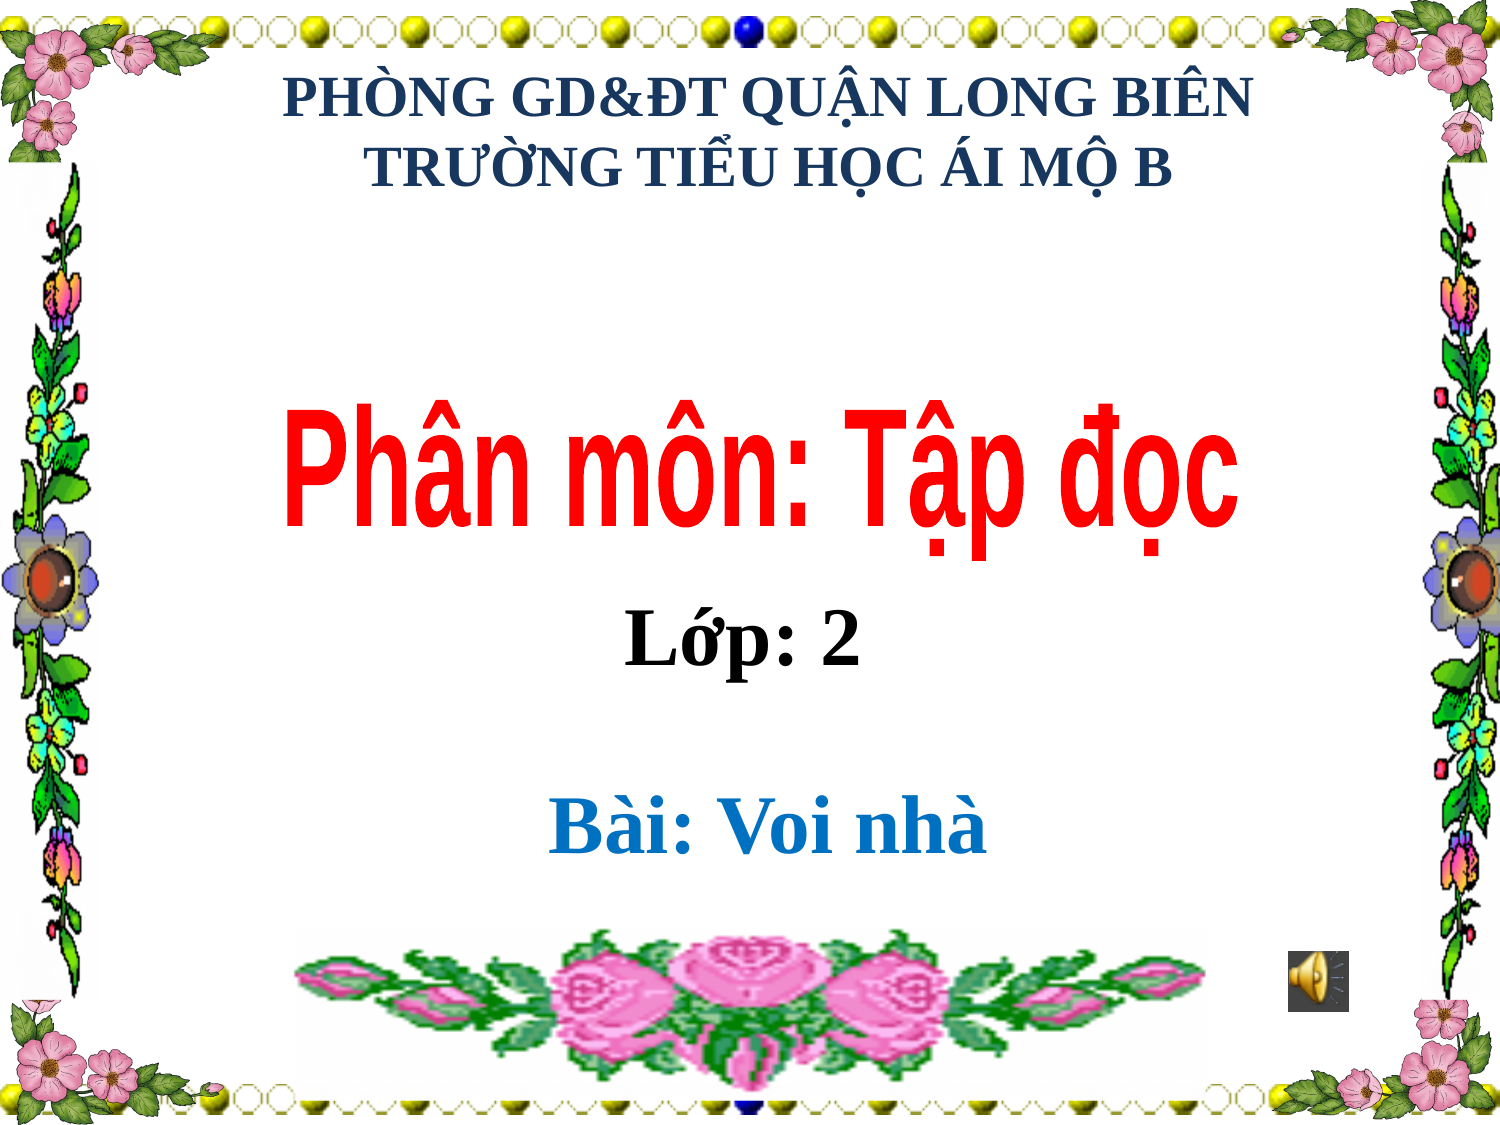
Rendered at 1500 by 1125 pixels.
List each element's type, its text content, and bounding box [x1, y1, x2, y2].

text_box Bài: Voi nhà [237, 762, 1300, 878]
text_box Lớp: 2 [524, 575, 963, 690]
picture [0, 0, 1500, 1125]
text_box PHÒNG GD&ĐT QUẬN LONG BIÊN TRƯỜNG TIỂU HỌC ÁI MỘ B [229, 57, 1269, 206]
